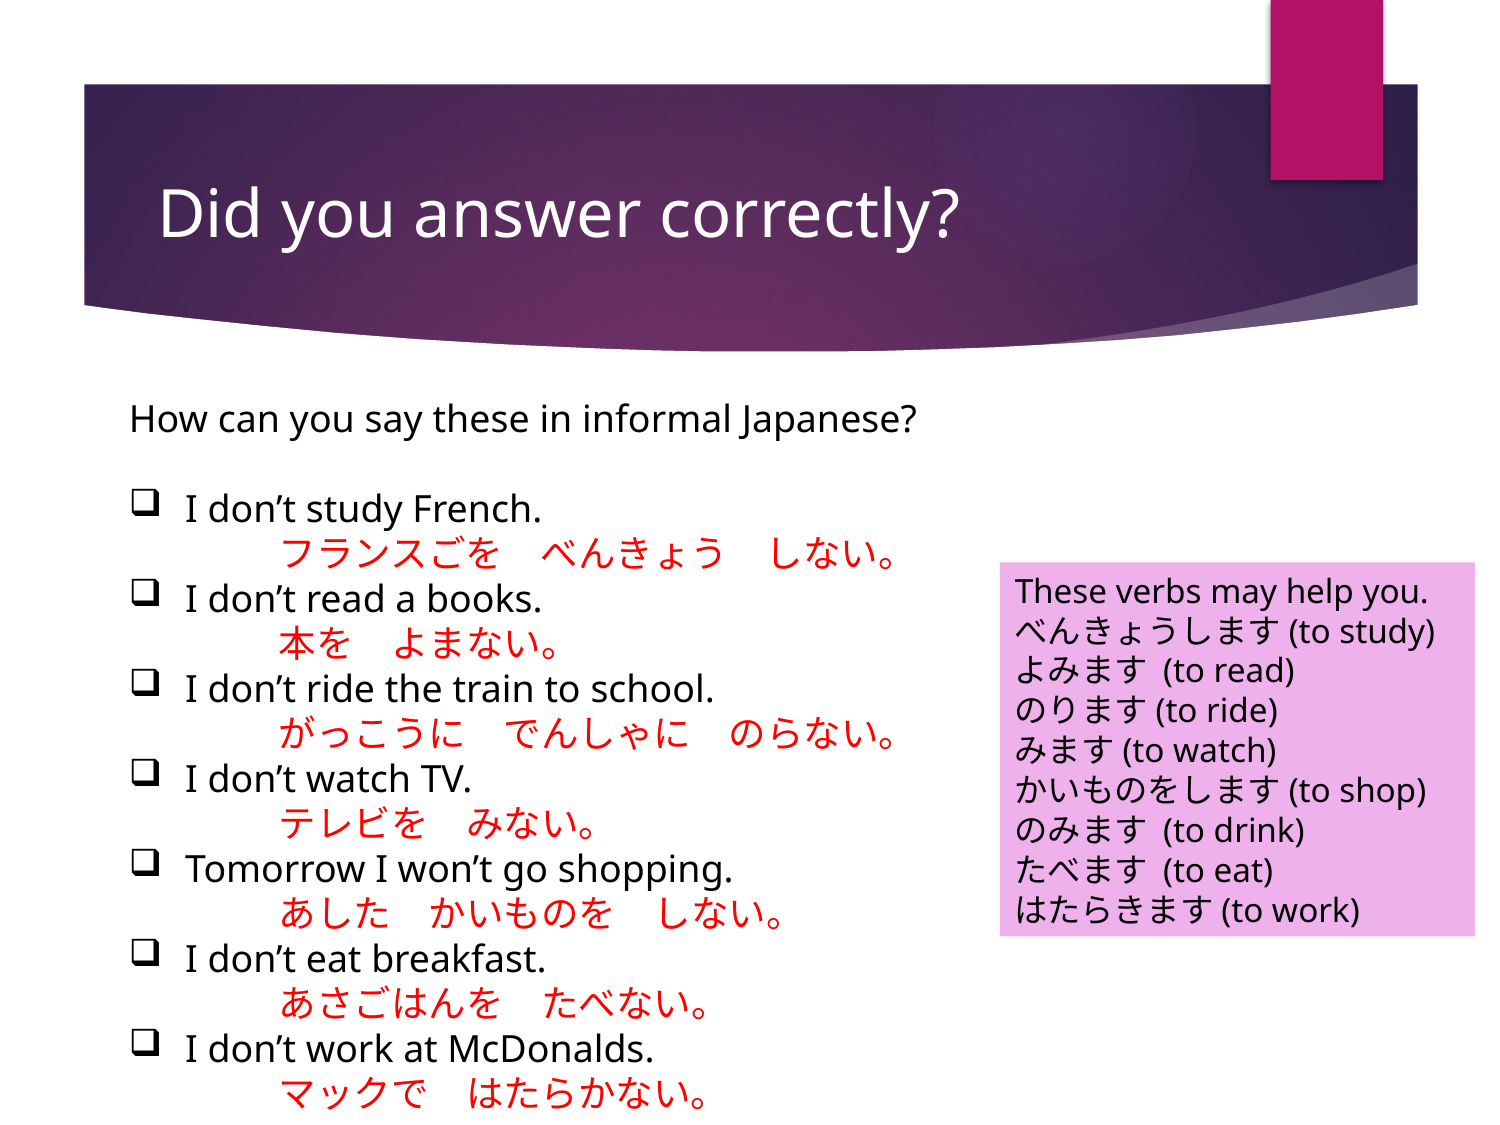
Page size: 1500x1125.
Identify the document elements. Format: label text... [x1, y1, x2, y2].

text_box How can you say these in informal Japanese? I don’t study French. フランスごを べんきょう しない。 I don’t read a books. 本を よまない。 I don’t ride the train to school. がっこうに でんしゃに のらない。 I don’t watch TV. テレビを みない。 Tomorrow I won’t go shopping. あした かいものを しない。 I don’t eat breakfast. あさごはんを たべない。 I don’t work at McDonalds. マックで はたらかない。 [114, 387, 933, 1125]
text_box These verbs may help you. べんきょうします(to study) よみます (to read) のります(to ride) みます(to watch) かいものをします(to shop) のみます (to drink) たべます (to eat) はたらきます(to work) [999, 562, 1475, 937]
title Did you answer correctly? [142, 152, 1300, 269]
